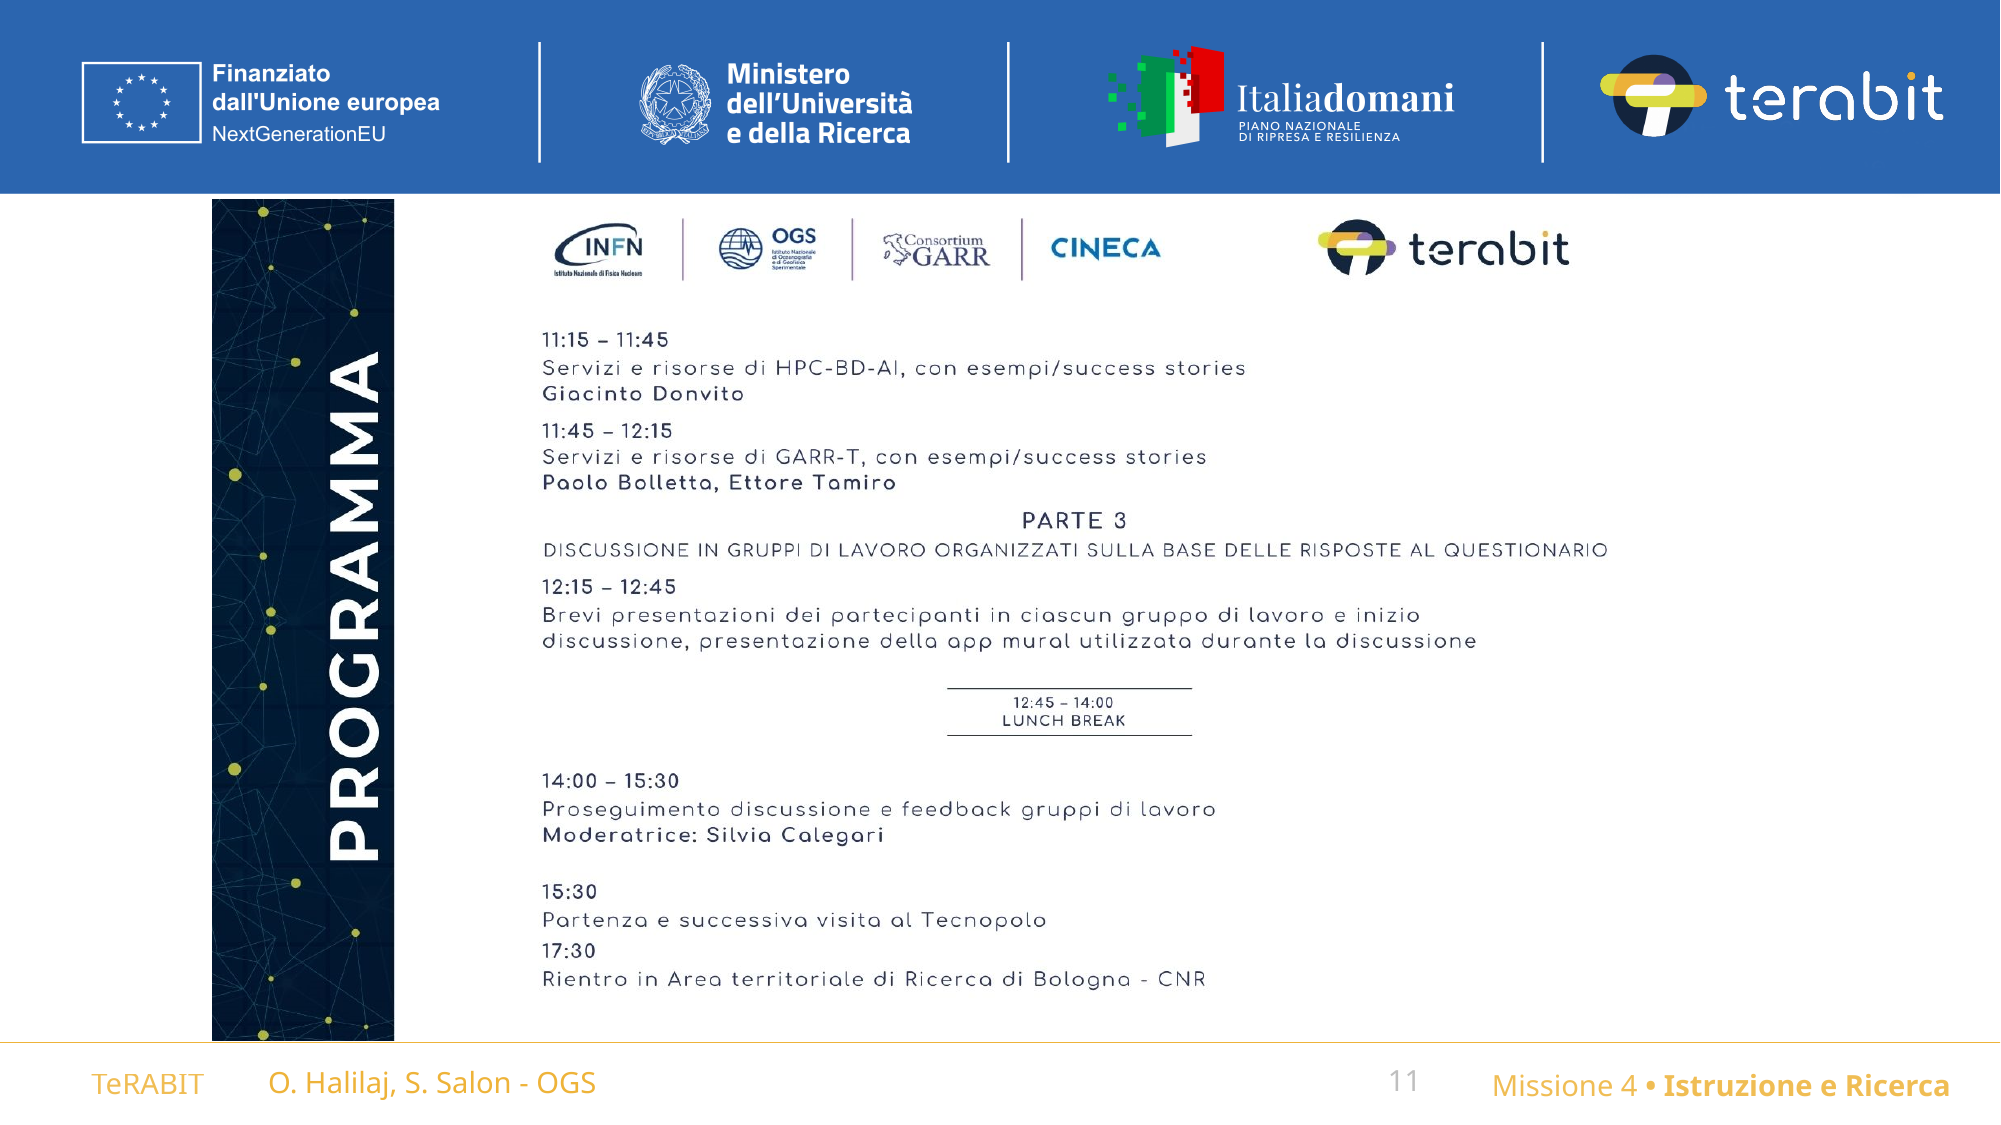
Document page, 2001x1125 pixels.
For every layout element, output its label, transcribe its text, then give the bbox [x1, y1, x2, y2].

slide_number 11 [1362, 1052, 1447, 1112]
picture [0, 0, 2000, 201]
footer O. Halilaj, S. Salon - OGS [253, 1052, 1311, 1112]
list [212, 199, 1777, 1041]
